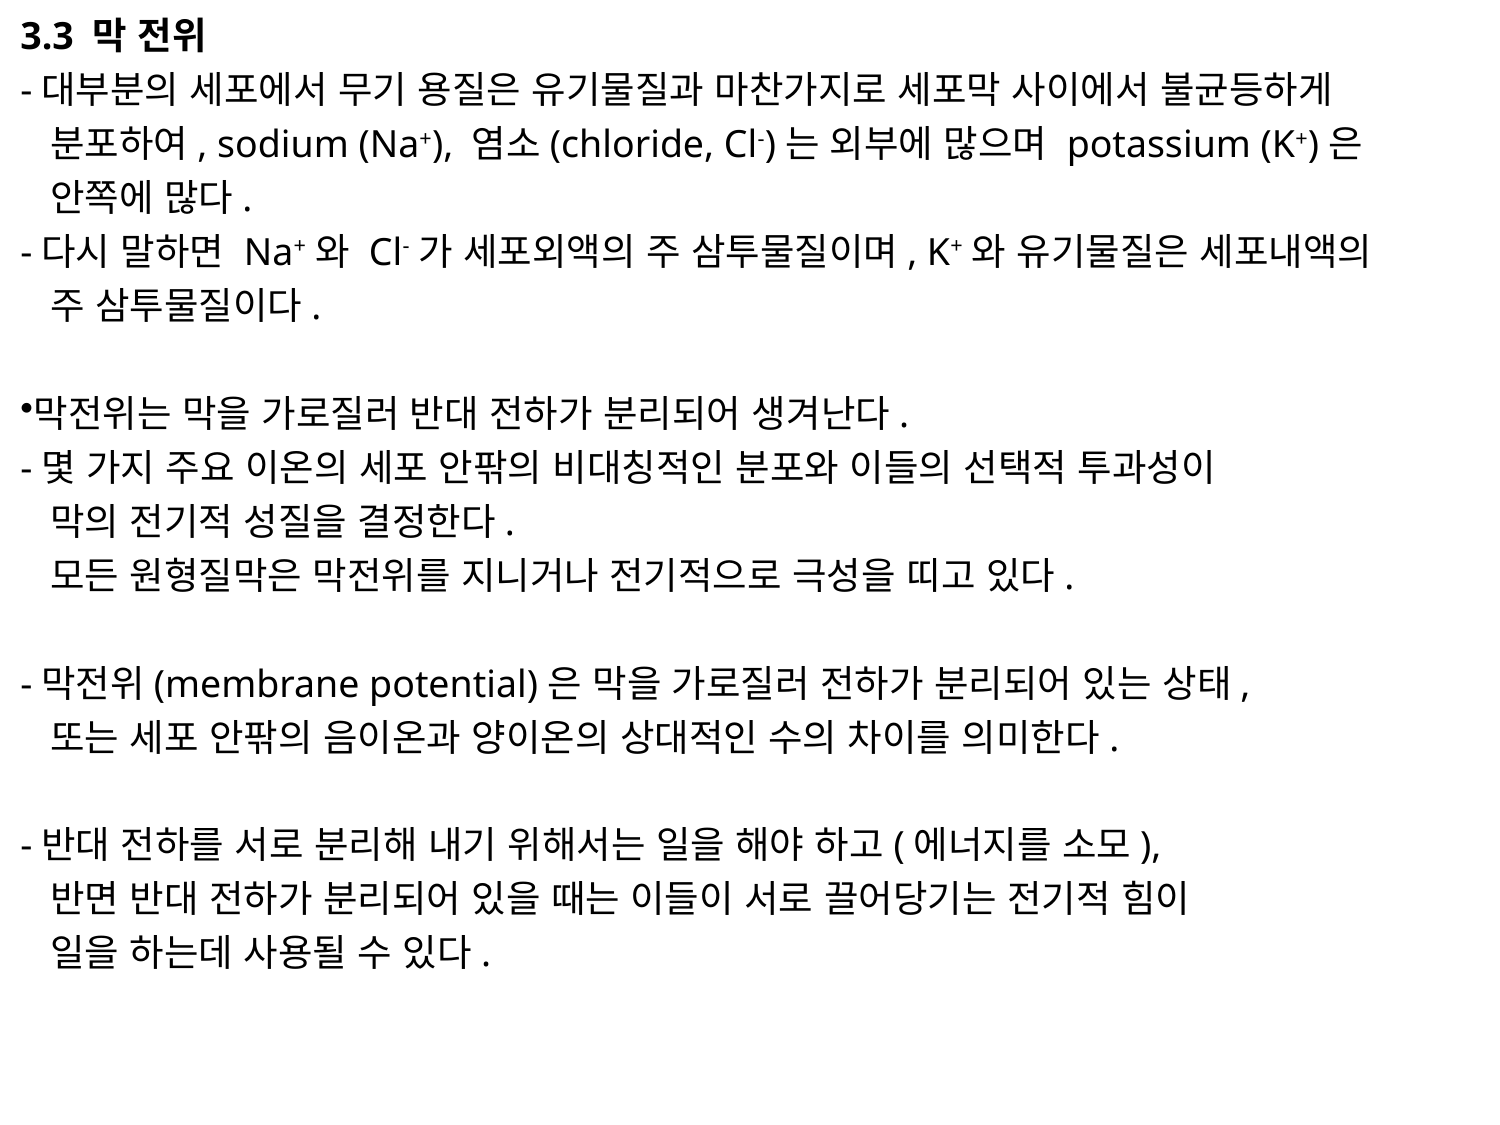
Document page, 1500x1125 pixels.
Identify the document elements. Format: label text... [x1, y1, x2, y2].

text_box 3.3 막 전위 -대부분의 세포에서 무기 용질은 유기물질과 마찬가지로 세포막 사이에서 불균등하게 분포하여, sodium (Na+), 염소(chloride, Cl-)는 외부에 많으며 potassium (K+)은 안쪽에 많다. -다시 말하면 Na+와 Cl-가 세포외액의 주 삼투물질이며, K+와 유기물질은 세포내액의 주 삼투물질이다. 막전위는 막을 가로질러 반대 전하가 분리되어 생겨난다. -몇 가지 주요 이온의 세포 안팎의 비대칭적인 분포와 이들의 선택적 투과성이 막의 전기적 성질을 결정한다. 모든 원형질막은 막전위를 지니거나 전기적으로 극성을 띠고 있다. -막전위(membrane potential)은 막을 가로질러 전하가 분리되어 있는 상태, 또는 세포 안팎의 음이온과 양이온의 상대적인 수의 차이를 의미한다. -반대 전하를 서로 분리해 내기 위해서는 일을 해야 하고(에너지를 소모), 반면 반대 전하가 분리되어 있을 때는 이들이 서로 끌어당기는 전기적 힘이 일을 하는데 사용될 수 있다. [5, 0, 1500, 982]
